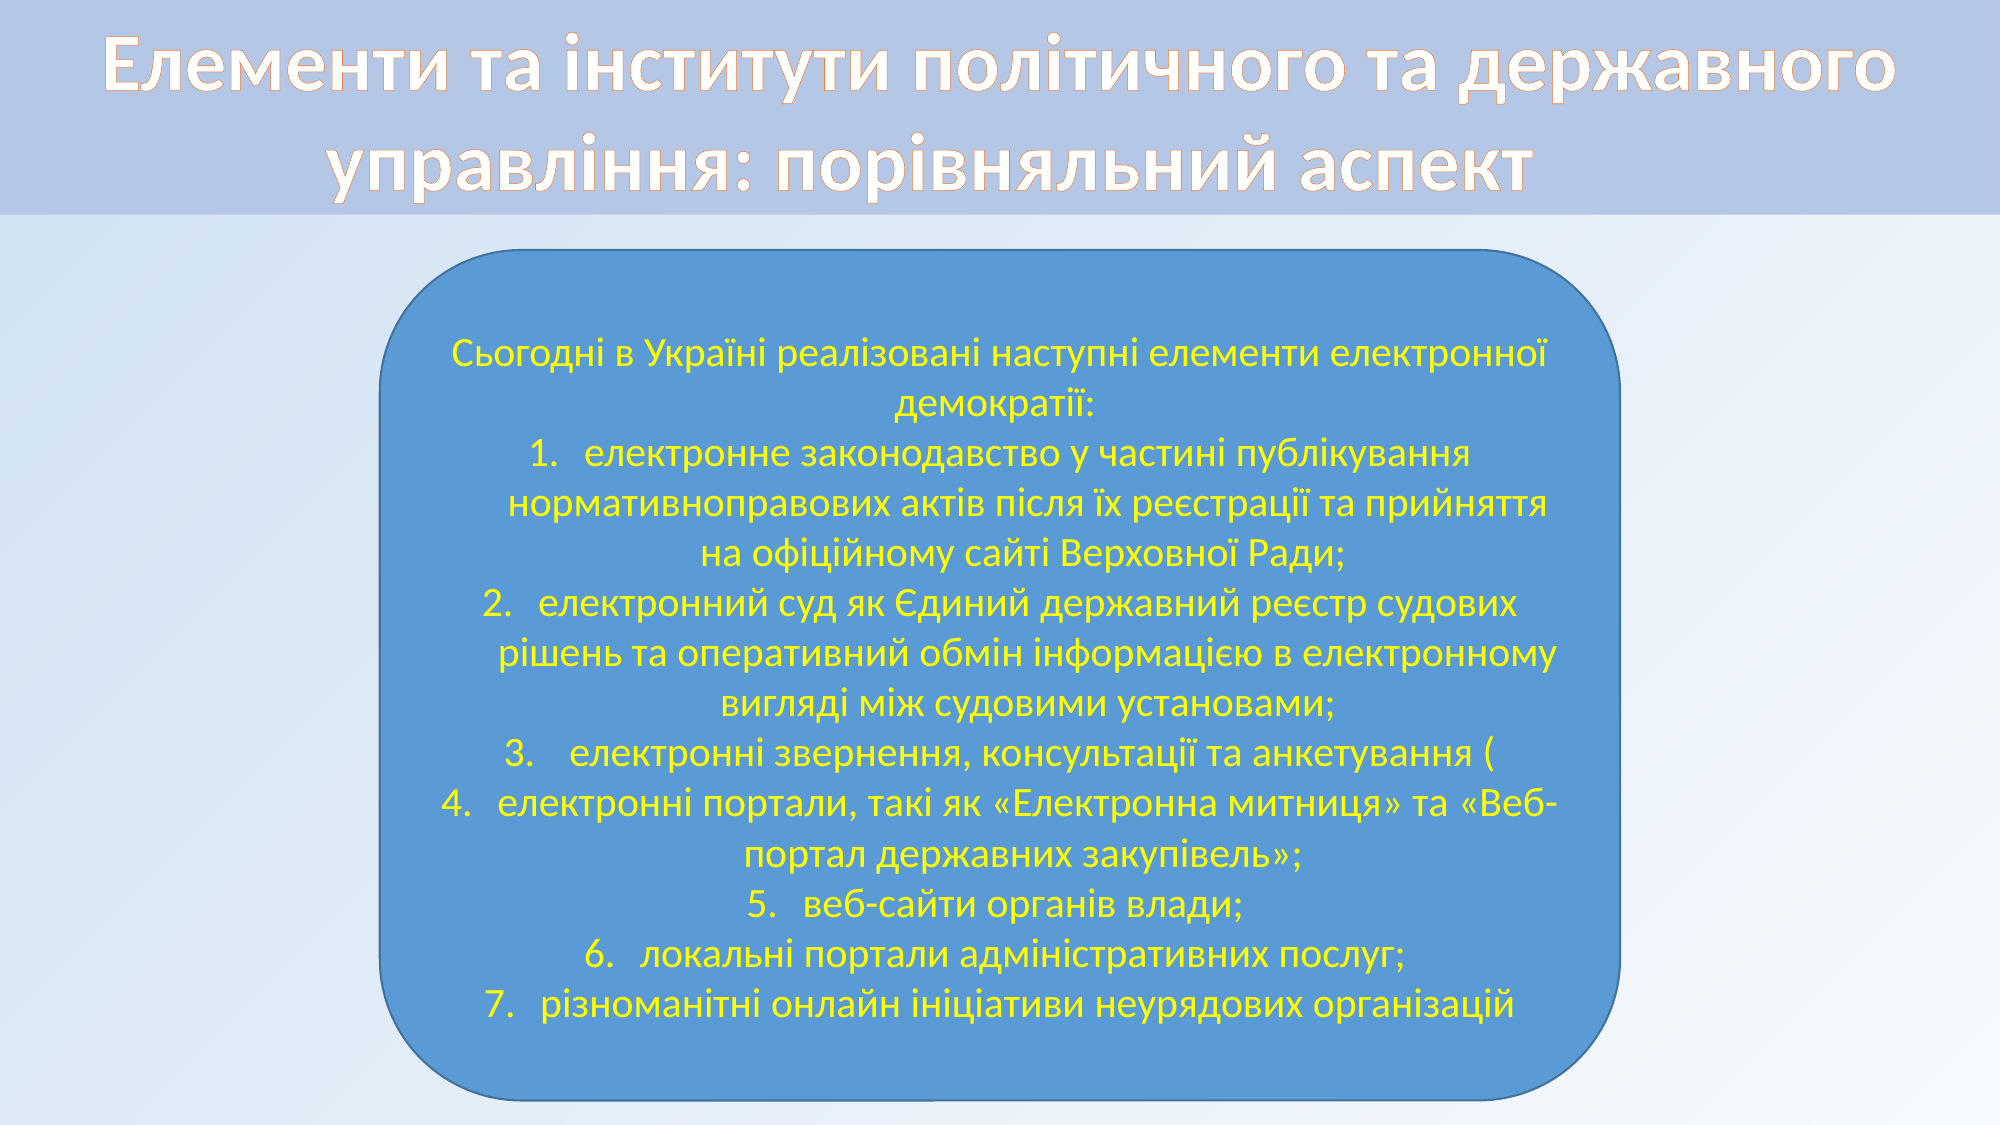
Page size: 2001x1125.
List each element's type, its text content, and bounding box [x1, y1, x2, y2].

text_box Елементи та інститути політичного та державного управління: порівняльний аспект [0, 0, 2000, 215]
text_box Сьогодні в Україні реалізовані наступні елементи електронної демократії: електронне законодавство у частині публікування нормативноправових актів після їх реєстрації та прийняття на офіційному сайті Верховної Ради; електронний суд як Єдиний державний реєстр судових рішень та оперативний обмін інформацією в електронному вигляді між судовими установами; електронні звернення, консультації та анкетування ( електронні портали, такі як «Електронна митниця» та «Веб-портал державних закупівель»; веб-сайти органів влади; локальні портали адміністративних послуг; різноманітні онлайн ініціативи неурядових організацій [378, 248, 1622, 1102]
